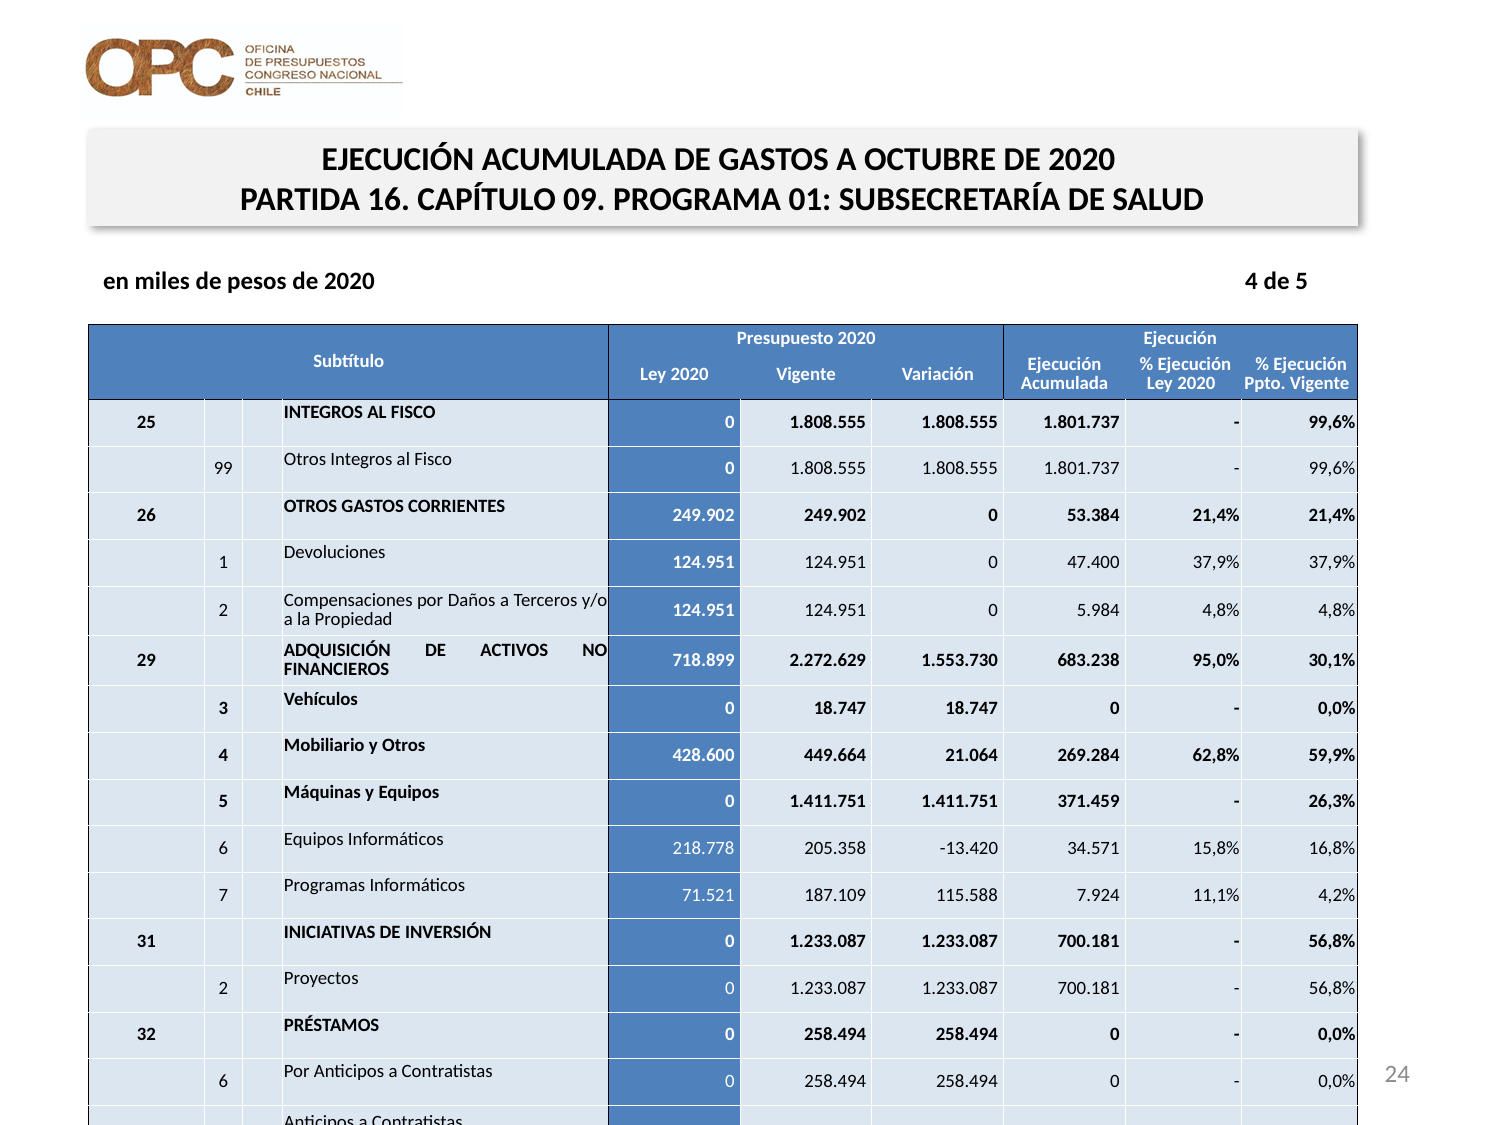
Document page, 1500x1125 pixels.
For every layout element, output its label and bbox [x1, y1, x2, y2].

table_cell [1242, 826, 1357, 872]
table_cell [205, 1106, 242, 1125]
table_cell [609, 400, 740, 446]
table_cell [283, 400, 608, 446]
table_cell [283, 636, 608, 685]
table_cell [1126, 686, 1241, 732]
table_cell [609, 447, 740, 492]
table_cell [243, 540, 282, 586]
table_cell [89, 447, 204, 492]
table_cell [243, 826, 282, 872]
table_cell [609, 636, 740, 685]
table_cell [243, 636, 282, 685]
table_cell [243, 966, 282, 1012]
table_cell [1004, 966, 1125, 1012]
table_cell [89, 636, 204, 685]
table_cell [283, 1013, 608, 1058]
table_cell [741, 493, 871, 539]
table_cell [741, 540, 871, 586]
table_cell [1242, 1106, 1357, 1125]
picture [82, 22, 403, 118]
table_cell [205, 447, 242, 492]
table_cell [89, 686, 204, 732]
table_header [609, 325, 1003, 350]
table_cell [872, 636, 1003, 685]
table_cell [741, 1106, 871, 1125]
table_cell [1004, 540, 1125, 586]
table_cell [89, 873, 204, 918]
table_cell [1004, 447, 1125, 492]
table_cell [283, 540, 608, 586]
table_cell [1126, 636, 1241, 685]
table_cell [205, 540, 242, 586]
table_cell [283, 966, 608, 1012]
table_cell [243, 447, 282, 492]
table_cell [872, 873, 1003, 918]
table_cell [609, 493, 740, 539]
table_cell [741, 826, 871, 872]
table_cell [1126, 919, 1241, 965]
table_cell [1004, 1059, 1125, 1105]
table_cell [243, 873, 282, 918]
table_cell [1126, 873, 1241, 918]
table_cell [741, 873, 871, 918]
table_cell [1126, 826, 1241, 872]
text_box [88, 129, 1358, 226]
table_cell [1004, 1106, 1125, 1125]
table_cell [1126, 1106, 1241, 1125]
table_cell [283, 447, 608, 492]
table_cell [283, 1059, 608, 1105]
table_cell [741, 1013, 871, 1058]
table_cell [872, 1013, 1003, 1058]
table_header [89, 325, 608, 399]
table_cell [89, 1059, 204, 1105]
table_cell [283, 493, 608, 539]
table_cell [609, 733, 740, 779]
table_cell [89, 826, 204, 872]
table_cell [872, 540, 1003, 586]
table_cell [283, 780, 608, 825]
table_cell [1126, 733, 1241, 779]
table_cell [243, 1013, 282, 1058]
table_cell [1126, 780, 1241, 825]
table_cell [205, 733, 242, 779]
table_cell [89, 733, 204, 779]
table_cell [872, 919, 1003, 965]
table_cell [1004, 636, 1125, 685]
table_cell [89, 1013, 204, 1058]
table_cell [205, 400, 242, 446]
table_cell [283, 919, 608, 965]
table_cell [89, 400, 204, 446]
table_cell [1126, 966, 1241, 1012]
table_cell [243, 1106, 282, 1125]
table_cell [741, 780, 871, 825]
table_cell [1126, 493, 1241, 539]
table_cell [1126, 447, 1241, 492]
table_cell [89, 966, 204, 1012]
table_cell [243, 493, 282, 539]
table_cell [609, 1013, 740, 1058]
table_cell [872, 1106, 1003, 1125]
table_cell [872, 780, 1003, 825]
table_cell [205, 780, 242, 825]
table_cell [283, 733, 608, 779]
table_cell [243, 686, 282, 732]
table_cell [1242, 733, 1357, 779]
table_cell [205, 686, 242, 732]
table_cell [243, 780, 282, 825]
table_cell [741, 686, 871, 732]
table_cell [1004, 350, 1357, 399]
table_cell [283, 873, 608, 918]
slide_number [1358, 1042, 1425, 1103]
table_cell [1004, 493, 1125, 539]
table_cell [205, 1013, 242, 1058]
table_cell [872, 587, 1003, 635]
table_cell [243, 400, 282, 446]
table_cell [1004, 826, 1125, 872]
table_cell [243, 1059, 282, 1105]
table_cell [609, 1106, 740, 1125]
table_cell [1004, 1013, 1125, 1058]
table_cell [609, 919, 740, 965]
table_cell [872, 966, 1003, 1012]
table_cell [205, 1059, 242, 1105]
table_cell [609, 966, 740, 1012]
table_cell [1242, 400, 1357, 446]
table_cell [609, 540, 740, 586]
table_cell [872, 1059, 1003, 1105]
table_cell [1004, 733, 1125, 779]
table_cell [1242, 780, 1357, 825]
table_cell [89, 493, 204, 539]
table_cell [205, 873, 242, 918]
table_cell [283, 826, 608, 872]
table_cell [872, 447, 1003, 492]
table_cell [872, 826, 1003, 872]
table_cell [205, 587, 242, 635]
table_cell [741, 733, 871, 779]
table_cell [872, 686, 1003, 732]
table_cell [609, 780, 740, 825]
table_cell [89, 780, 204, 825]
table_cell [1004, 919, 1125, 965]
table_cell [243, 919, 282, 965]
table_cell [1004, 686, 1125, 732]
table_cell [205, 636, 242, 685]
table_cell [1126, 1059, 1241, 1105]
table_cell [741, 587, 871, 635]
table_cell [1242, 493, 1357, 539]
table_cell [741, 636, 871, 685]
table_cell [1242, 540, 1357, 586]
table_cell [205, 826, 242, 872]
table_cell [205, 493, 242, 539]
table_cell [1242, 873, 1357, 918]
table_cell [1242, 636, 1357, 685]
table_cell [609, 1059, 740, 1105]
table_cell [872, 400, 1003, 446]
table_cell [243, 733, 282, 779]
table_cell [609, 826, 740, 872]
table_cell [1242, 686, 1357, 732]
table_cell [1126, 587, 1241, 635]
table_cell [1004, 873, 1125, 918]
table_cell [89, 919, 204, 965]
table_cell [872, 733, 1003, 779]
table_cell [89, 1106, 204, 1125]
table_cell [283, 1106, 608, 1125]
table_cell [609, 587, 740, 635]
table_cell [205, 919, 242, 965]
table_cell [1126, 400, 1241, 446]
table_header [1004, 325, 1357, 350]
table_cell [283, 686, 608, 732]
table_cell [1242, 447, 1357, 492]
table_cell [741, 447, 871, 492]
table_cell [741, 1059, 871, 1105]
text_box [88, 256, 1358, 308]
table_cell [283, 587, 608, 635]
table_cell [89, 587, 204, 635]
table_cell [1242, 587, 1357, 635]
table_cell [1126, 1013, 1241, 1058]
table_cell [872, 493, 1003, 539]
table_cell [741, 966, 871, 1012]
table_cell [1126, 540, 1241, 586]
table_cell [205, 966, 242, 1012]
table_cell [1242, 966, 1357, 1012]
table_cell [243, 587, 282, 635]
table_cell [1242, 1059, 1357, 1105]
table_cell [609, 873, 740, 918]
table_cell [89, 540, 204, 586]
table_cell [741, 919, 871, 965]
table_cell [1242, 919, 1357, 965]
table_cell [609, 686, 740, 732]
table_cell [609, 350, 1003, 399]
table_cell [1004, 400, 1125, 446]
table_cell [1242, 1013, 1357, 1058]
table_cell [1004, 780, 1125, 825]
table_cell [741, 400, 871, 446]
table_cell [1004, 587, 1125, 635]
